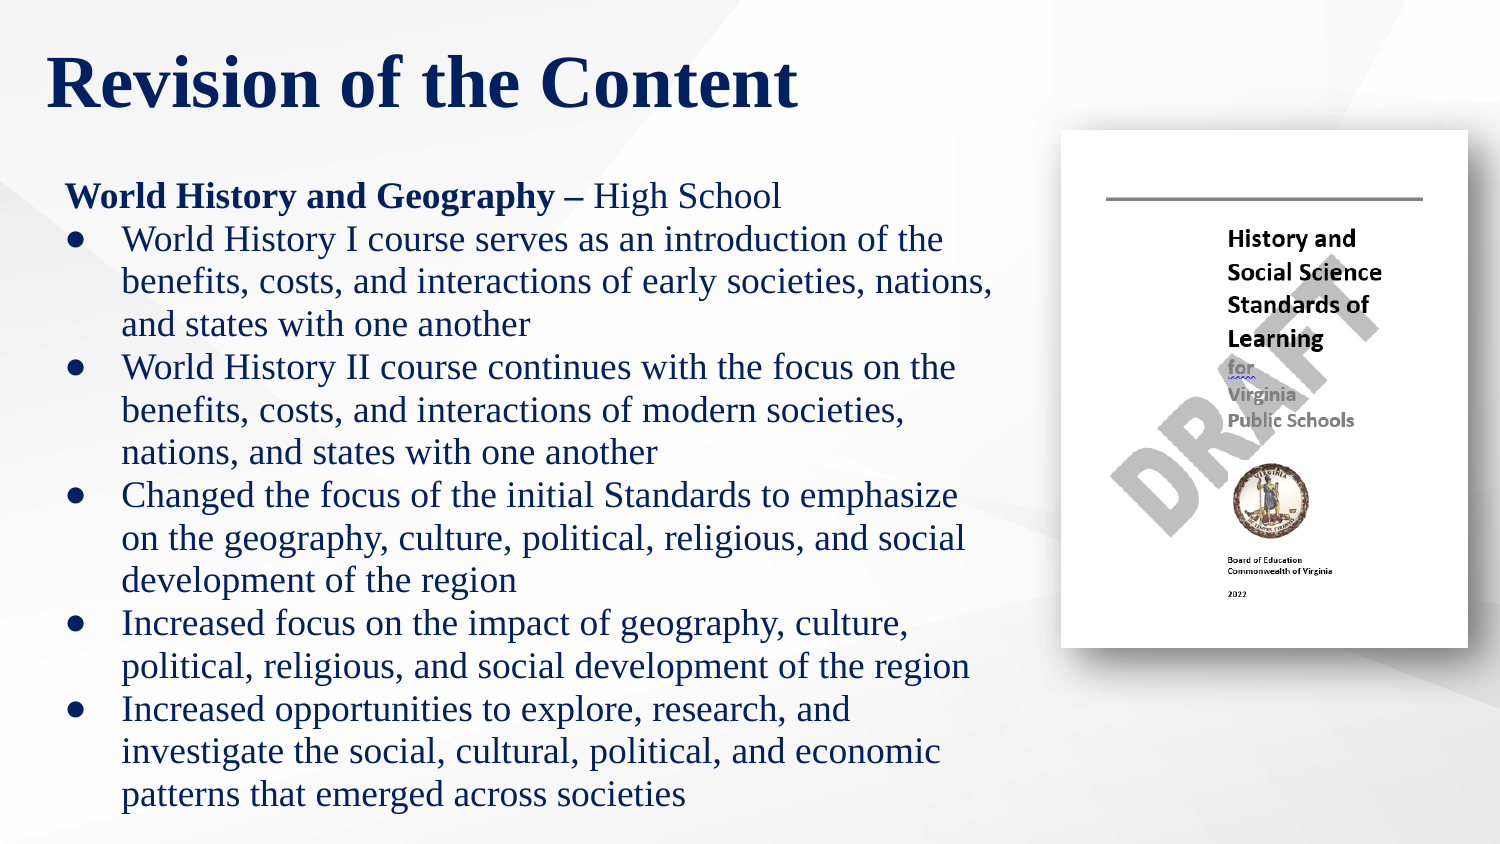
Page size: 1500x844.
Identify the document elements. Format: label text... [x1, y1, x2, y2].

text_box Revision of the Content [35, 36, 1406, 169]
text_box World History and Geography – High School World History I course serves as an introduction of the benefits, costs, and interactions of early societies, nations, and states with one another World History II course continues with the focus on the benefits, costs, and interactions of modern societies, nations, and states with one another Changed the focus of the initial Standards to emphasize on the geography, culture, political, religious, and social development of the region Increased focus on the impact of geography, culture, political, religious, and social development of the region Increased opportunities to explore, research, and investigate the social, cultural, political, and economic patterns that emerged across societies [35, 168, 1010, 775]
picture [0, 0, 1500, 844]
